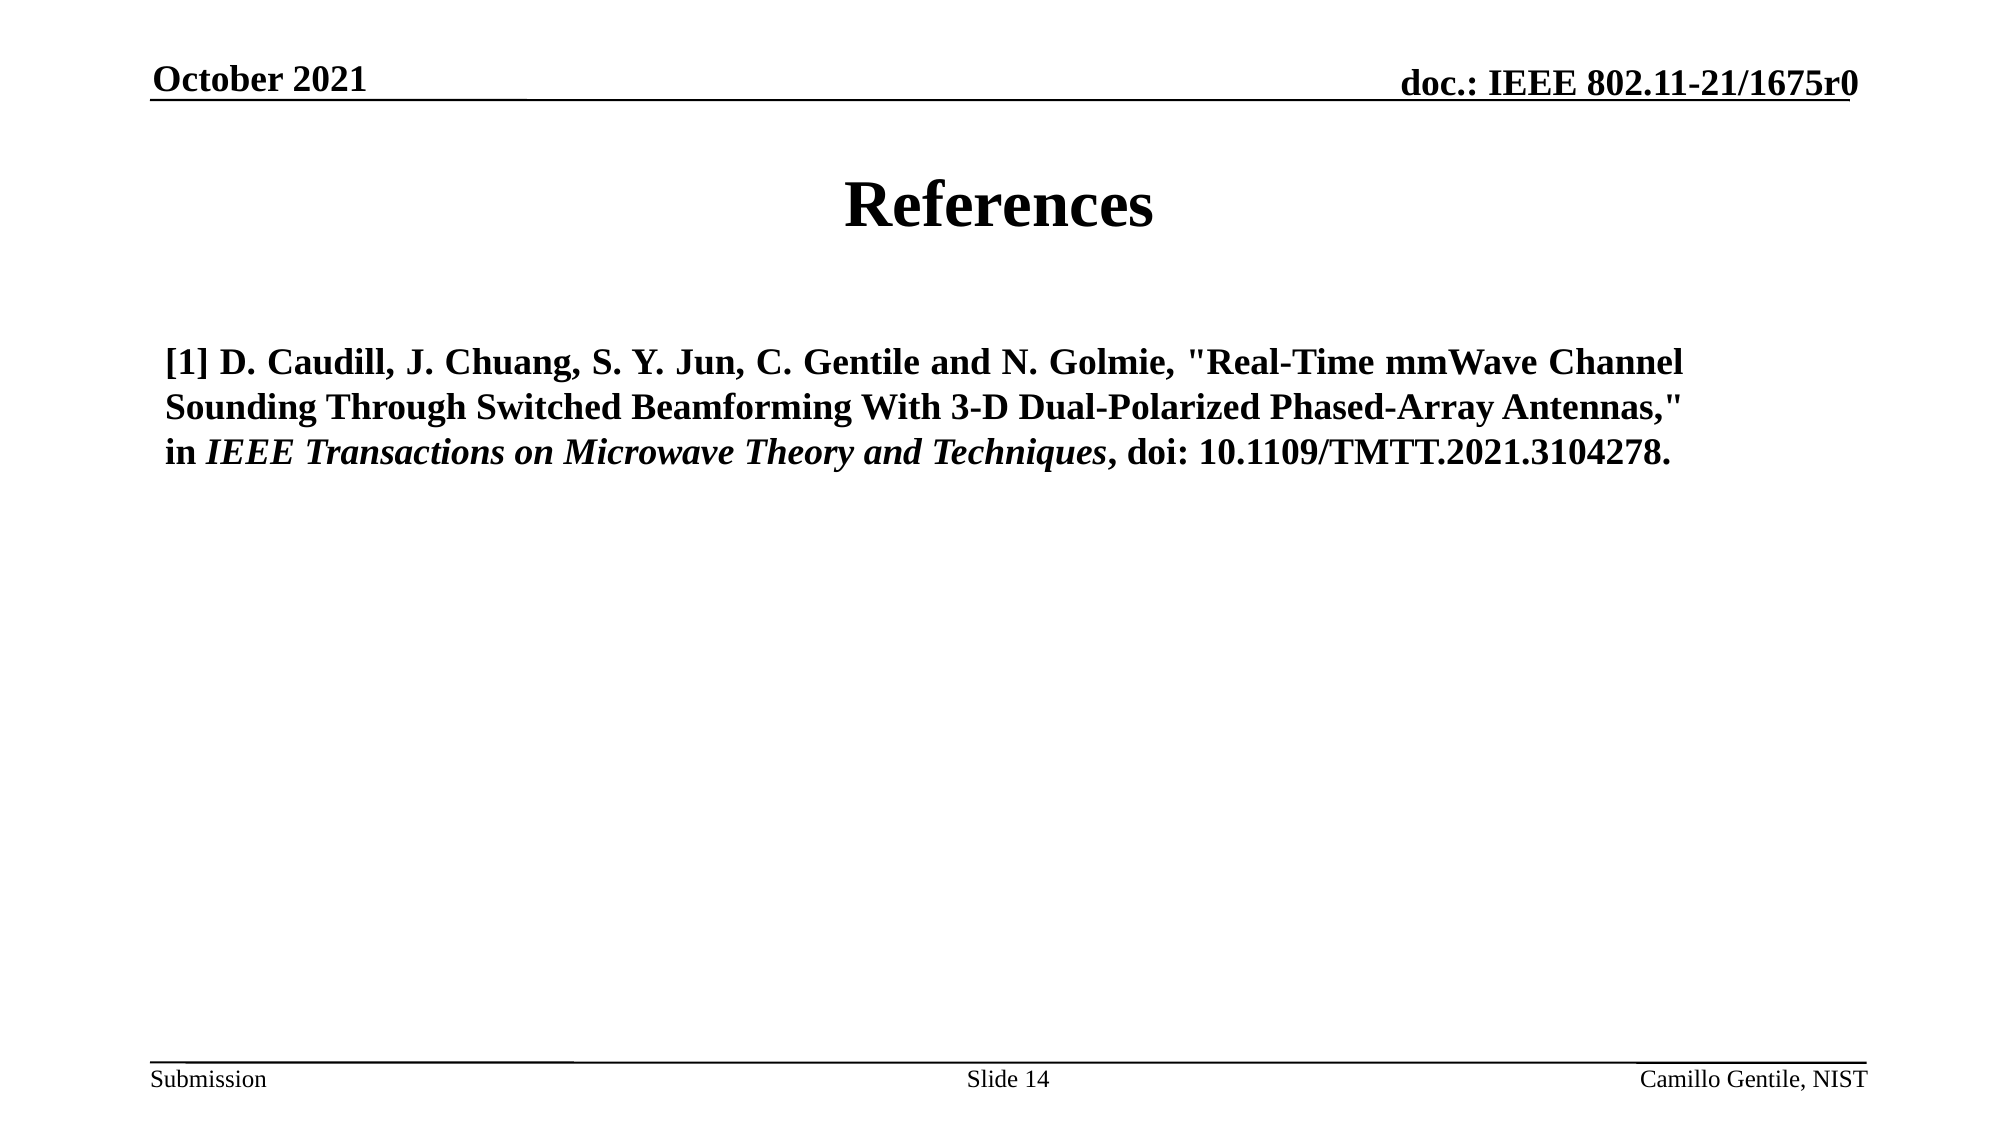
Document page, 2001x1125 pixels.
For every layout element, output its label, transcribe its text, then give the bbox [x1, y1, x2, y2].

slide_number Slide 14 [950, 1061, 1067, 1123]
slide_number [152, 54, 563, 100]
list [1] D. Caudill, J. Chuang, S. Y. Jun, C. Gentile and N. Golmie, "Real-Time mmWave Channel Sounding Through Switched Beamforming With 3-D Dual-Polarized Phased-Array Antennas," in IEEE Transactions on Microwave Theory and Techniques, doi: 10.1109/TMTT.2021.3104278. [149, 329, 1701, 755]
title References [149, 112, 1850, 288]
footer Camillo Gentile, NIST [1171, 1061, 1869, 1093]
